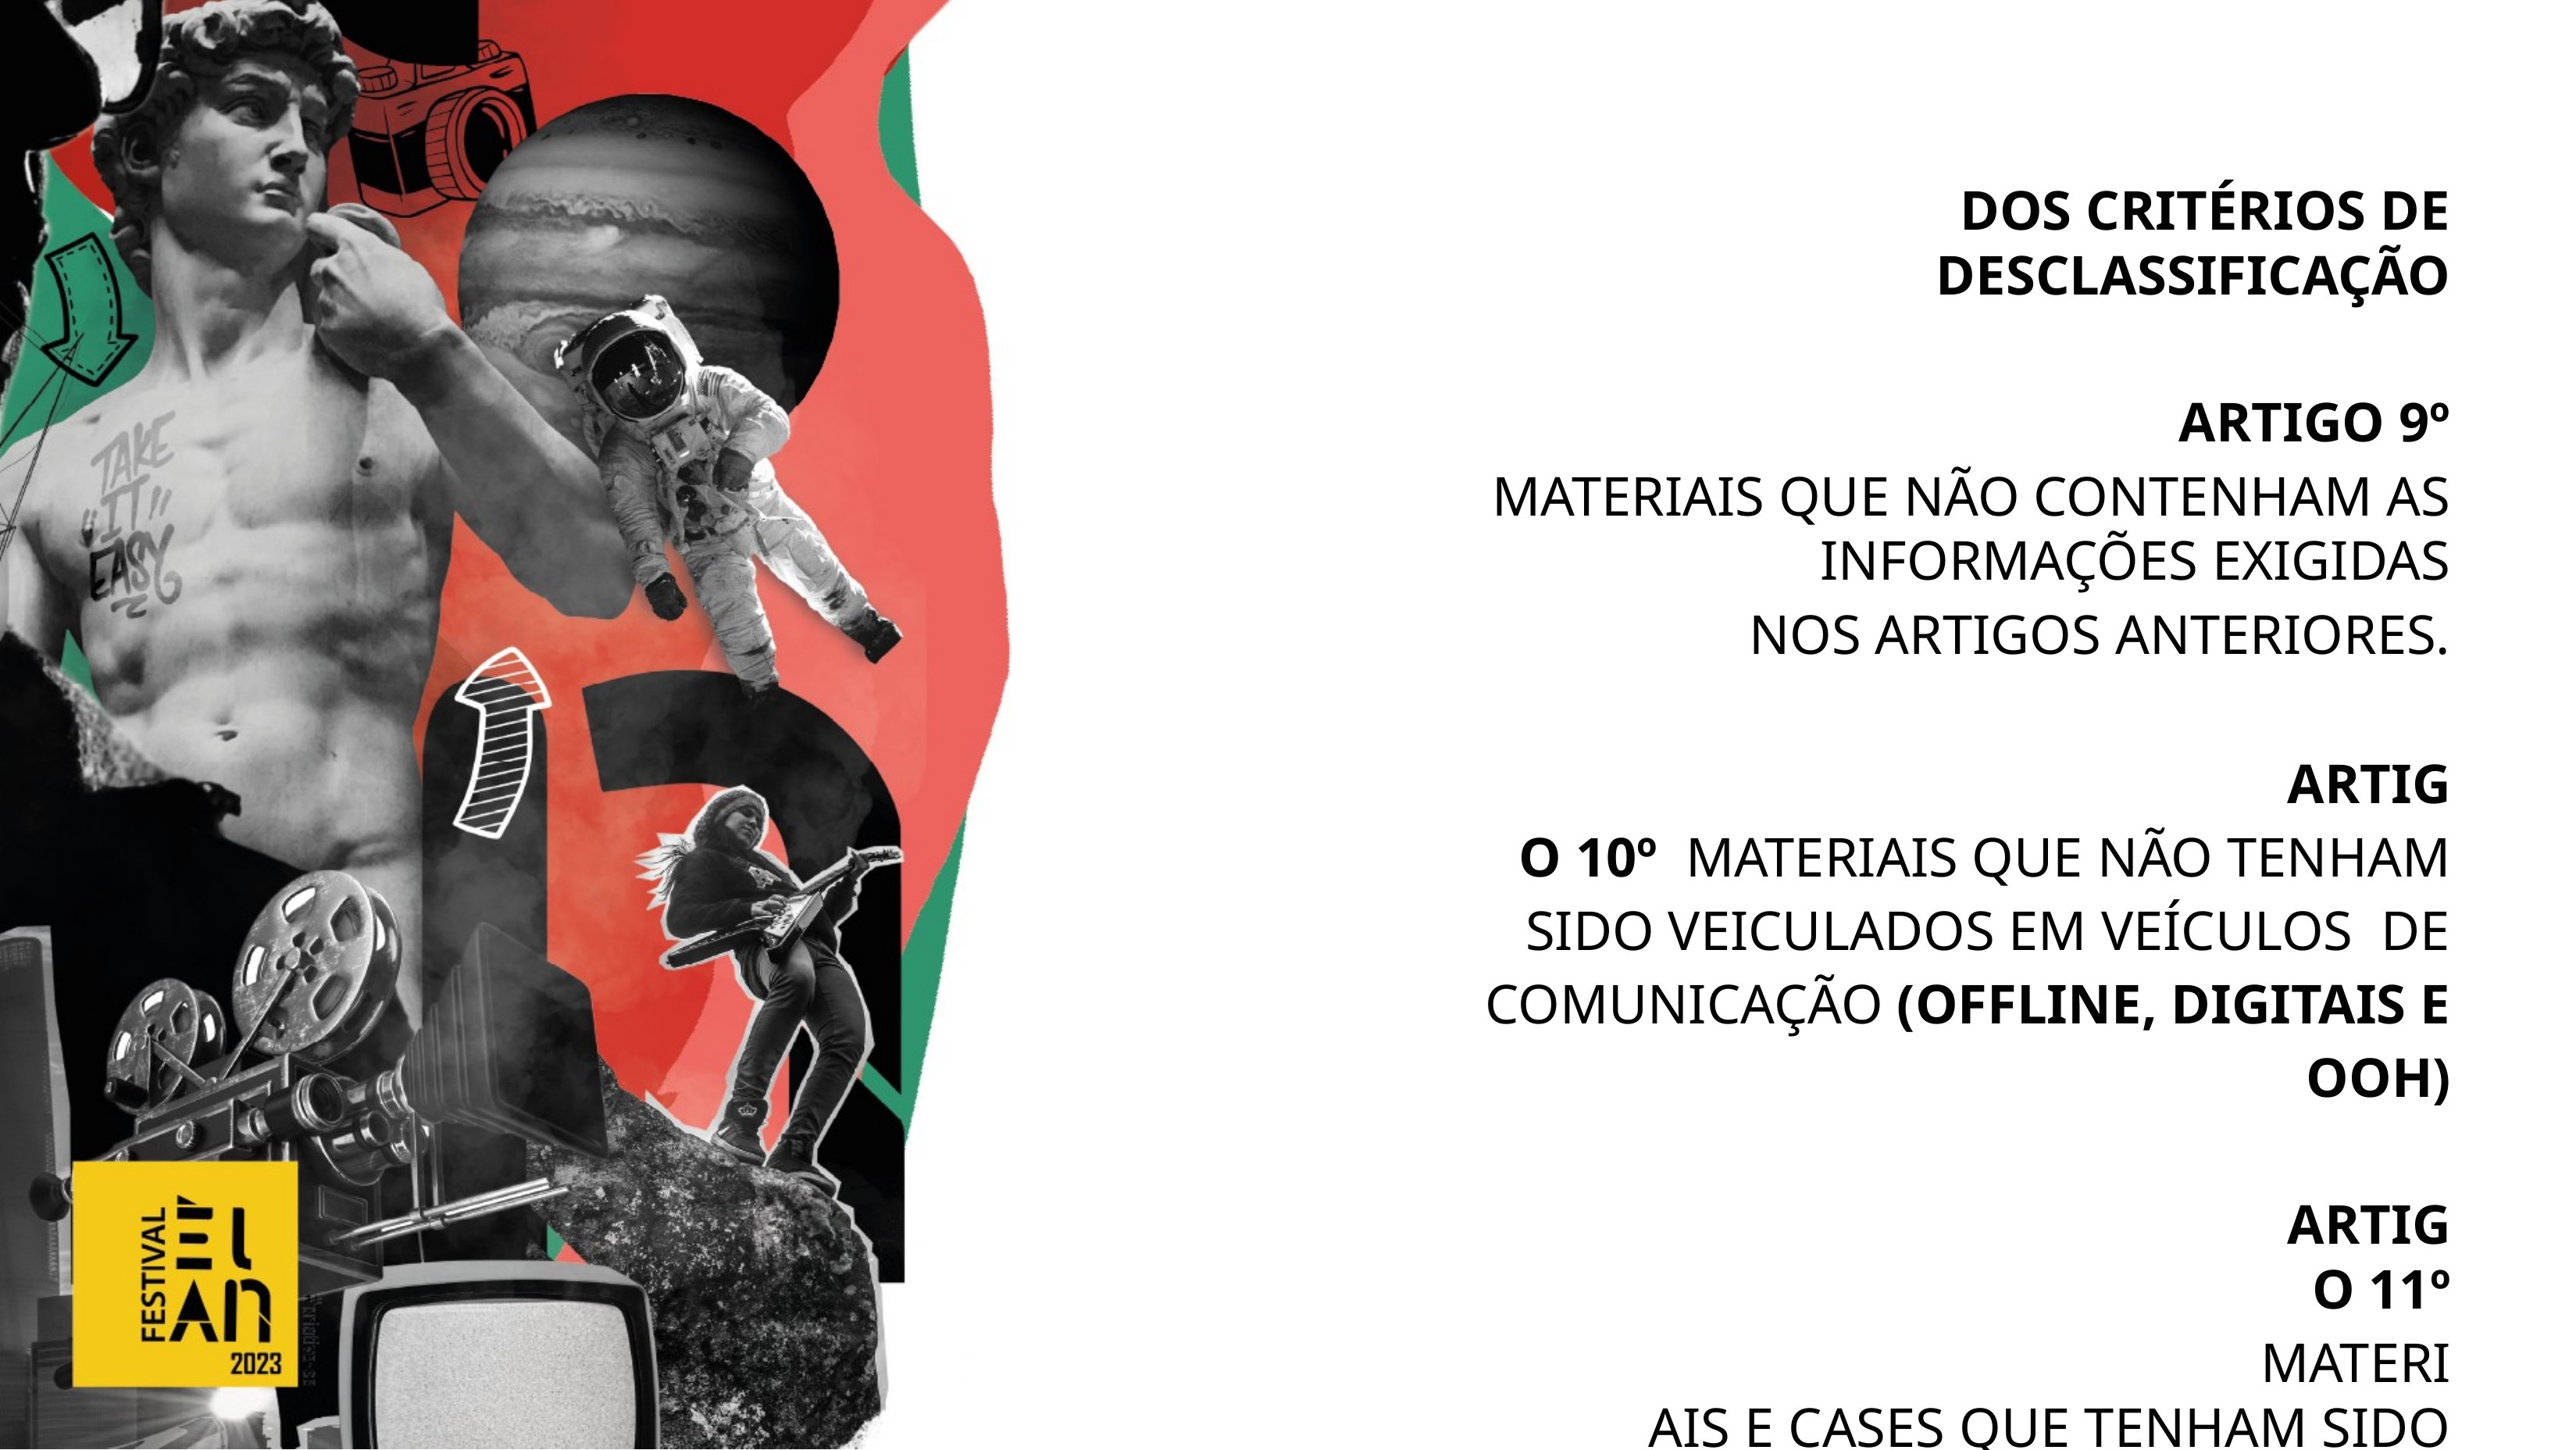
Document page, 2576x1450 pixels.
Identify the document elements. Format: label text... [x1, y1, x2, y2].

text_box DOS CRITÉRIOS DE DESCLASSIFICAÇÃO ARTIGO 9º MATERIAIS QUE NÃO CONTENHAM AS INFORMAÇÕES EXIGIDAS NOS ARTIGOS ANTERIORES. ARTIGO 10º MATERIAIS QUE NÃO TENHAM SIDO VEICULADOS EM VEÍCULOS DE COMUNICAÇÃO (OFFLINE, DIGITAIS E OOH) ARTIGO 11º MATERIAIS E CASES QUE TENHAM SIDO VEICULADOS FORA DO PERÍODO DESCRITO NO ARTIGO 1º. [1438, 175, 2453, 1450]
picture [0, 0, 1012, 1450]
